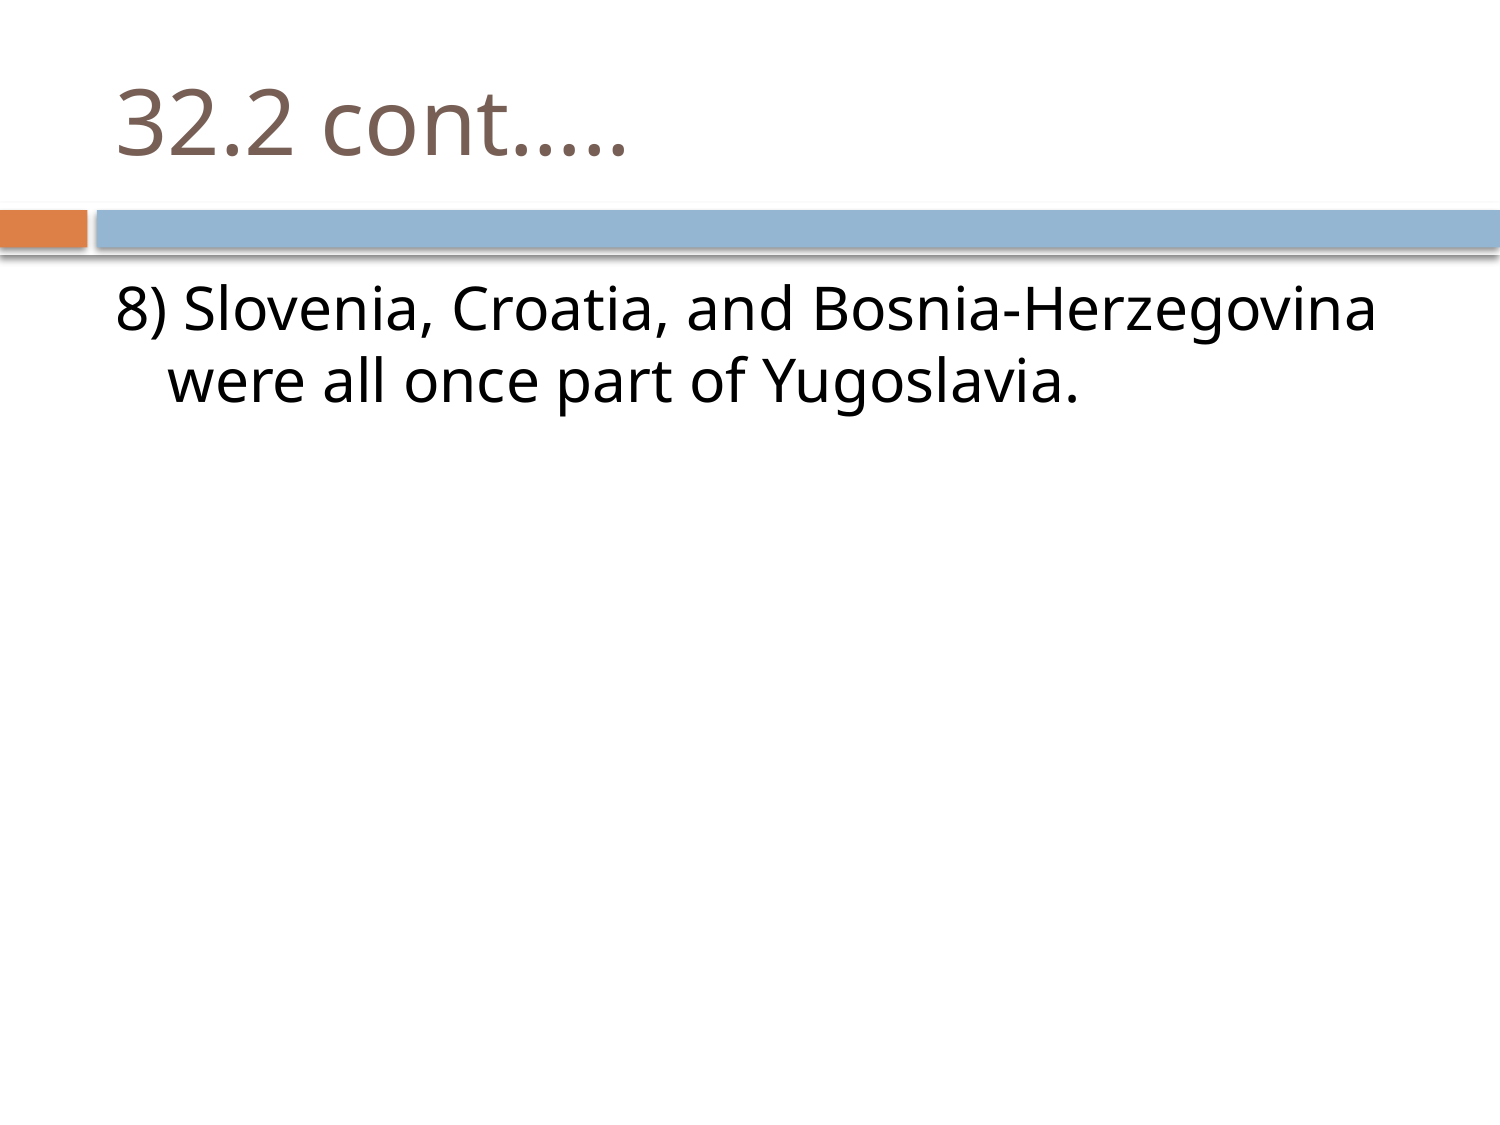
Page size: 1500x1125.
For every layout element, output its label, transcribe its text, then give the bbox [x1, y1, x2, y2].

title 32.2 cont….. [100, 37, 1438, 200]
list 8) Slovenia, Croatia, and Bosnia-Herzegovina were all once part of Yugoslavia. [100, 262, 1438, 1000]
